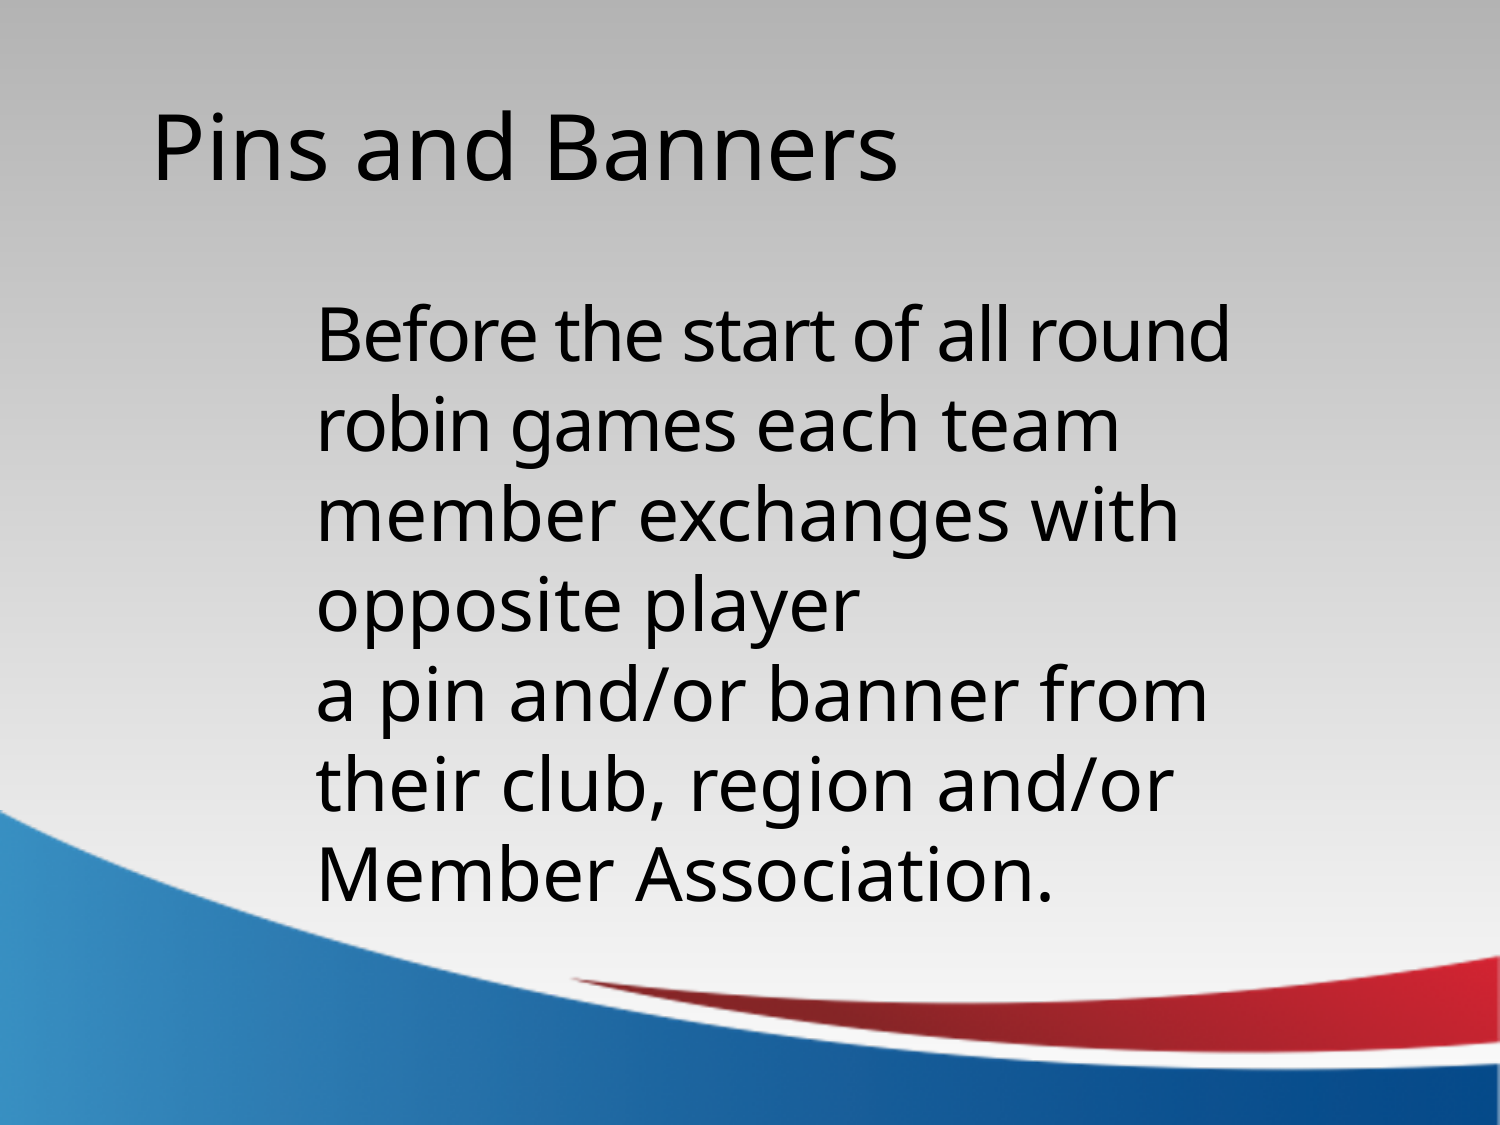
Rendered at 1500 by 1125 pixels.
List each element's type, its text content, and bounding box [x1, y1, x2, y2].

picture [0, 810, 1500, 1125]
list Before the start of all round robin games each team member exchanges with opposite player a pin and/or banner from their club, region and/or Member Association. [301, 278, 1353, 894]
list Pins and Banners [135, 81, 1353, 232]
